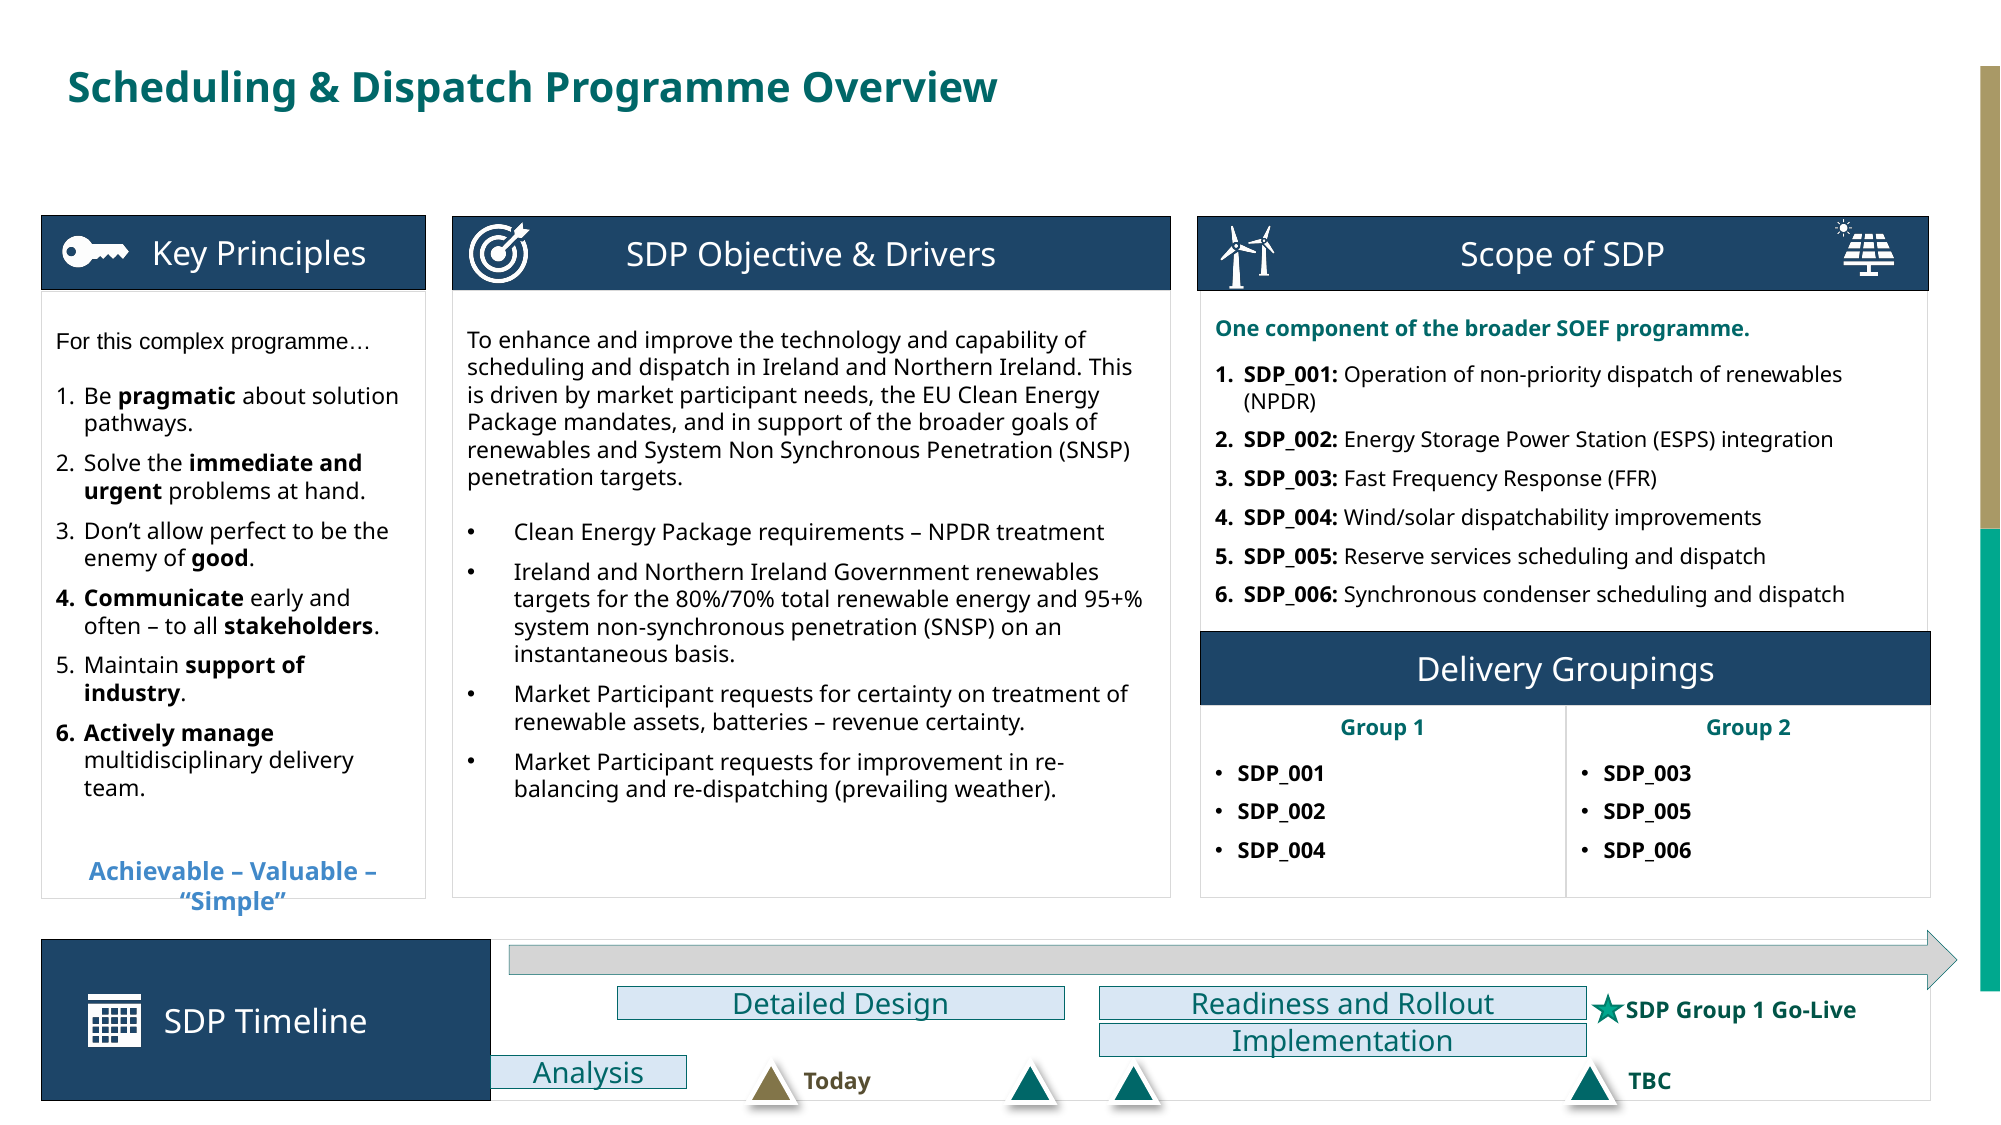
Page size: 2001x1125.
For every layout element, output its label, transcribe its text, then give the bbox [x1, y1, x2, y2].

picture [462, 215, 537, 290]
text_box Scope of SDP [1197, 216, 1929, 291]
text_box For this complex programme… Be pragmatic about solution pathways. Solve the immediate and urgent problems at hand. Don’t allow perfect to be the enemy of good. Communicate early and often – to all stakeholders. Maintain support of industry. Actively manage multidisciplinary delivery team. Achievable – Valuable – “Simple” [41, 291, 426, 899]
text_box Group 2 SDP_003 SDP_005 SDP_006 [1566, 705, 1931, 898]
picture [1832, 215, 1897, 280]
text_box SDP Objective & Drivers [452, 216, 462, 290]
text_box Key Principles [41, 215, 426, 290]
text_box One component of the broader SOEF programme. SDP_001: Operation of non-priority dispatch of renewables (NPDR) SDP_002: Energy Storage Power Station (ESPS) integration SDP_003: Fast Frequency Response (FFR) SDP_004: Wind/solar dispatchability improvements SDP_005: Reserve services scheduling and dispatch SDP_006: Synchronous condenser scheduling and dispatch [1200, 291, 1928, 631]
text_box Delivery Groupings [1200, 631, 1931, 705]
text_box To enhance and improve the technology and capability of scheduling and dispatch in Ireland and Northern Ireland. This is driven by market participant needs, the EU Clean Energy Package mandates, and in support of the broader goals of renewables and System Non Synchronous Penetration (SNSP) penetration targets. Clean Energy Package requirements – NPDR treatment Ireland and Northern Ireland Government renewables targets for the 80%/70% total renewable energy and 95+% system non-synchronous penetration (SNSP) on an instantaneous basis. Market Participant requests for certainty on treatment of renewable assets, batteries – revenue certainty. Market Participant requests for improvement in re-balancing and re-dispatching (prevailing weather). [452, 290, 1171, 898]
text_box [41, 930, 1958, 1103]
picture [59, 215, 132, 288]
picture [1214, 224, 1280, 290]
title Scheduling & Dispatch Programme Overview [67, 66, 1886, 164]
text_box Group 1 SDP_001 SDP_002 SDP_004 [1200, 705, 1566, 898]
text_box SDP Objective & Drivers [537, 216, 1171, 290]
